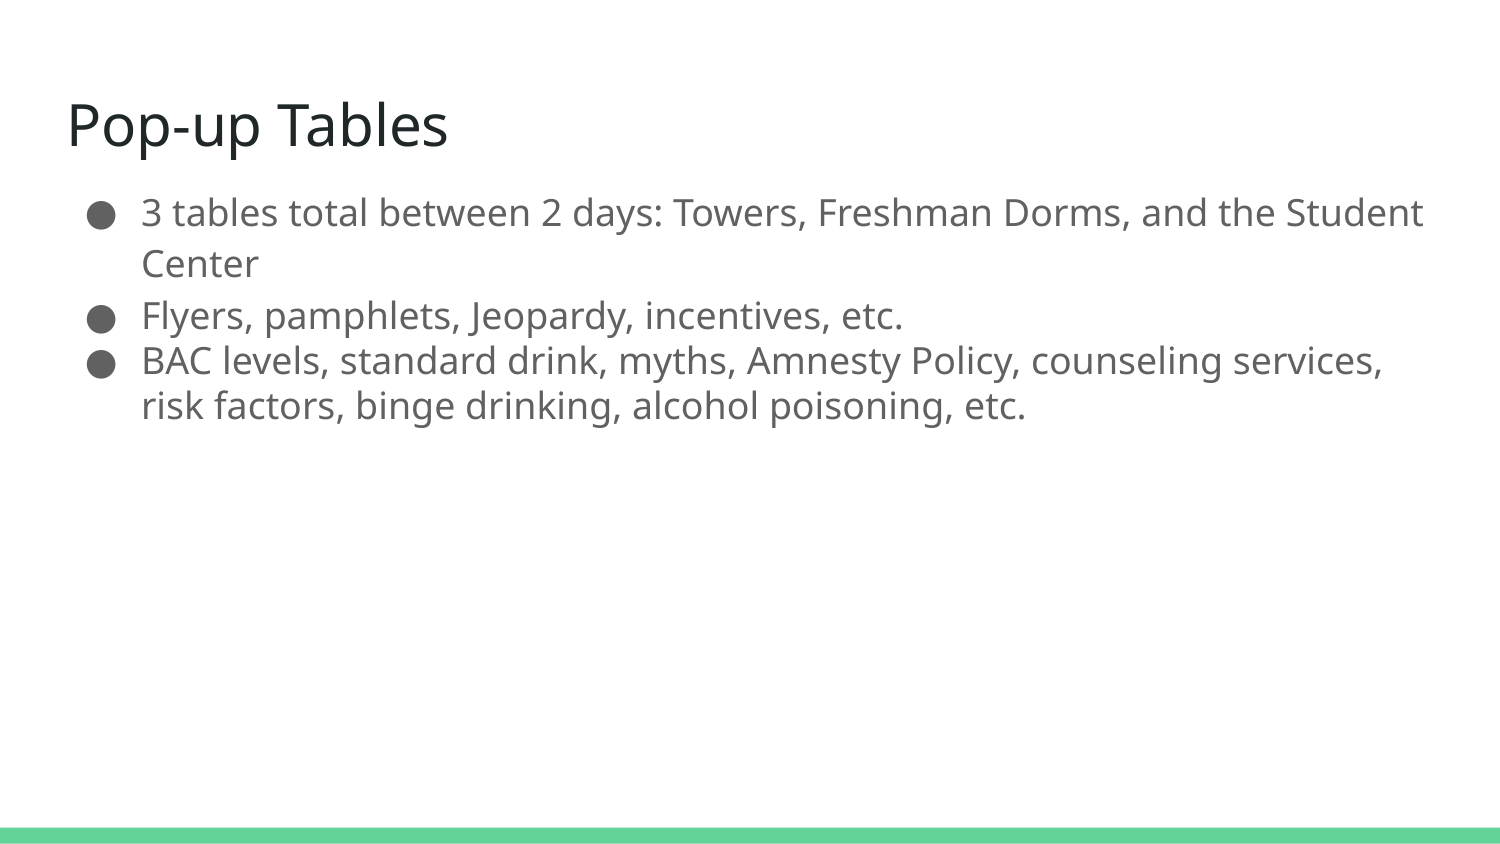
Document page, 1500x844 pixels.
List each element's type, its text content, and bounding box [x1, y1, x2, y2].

title Pop-up Tables [51, 72, 1449, 166]
list 3 tables total between 2 days: Towers, Freshman Dorms, and the Student Center Flyers, pamphlets, Jeopardy, incentives, etc. BAC levels, standard drink, myths, Amnesty Policy, counseling services, risk factors, binge drinking, alcohol poisoning, etc. [51, 166, 1449, 728]
